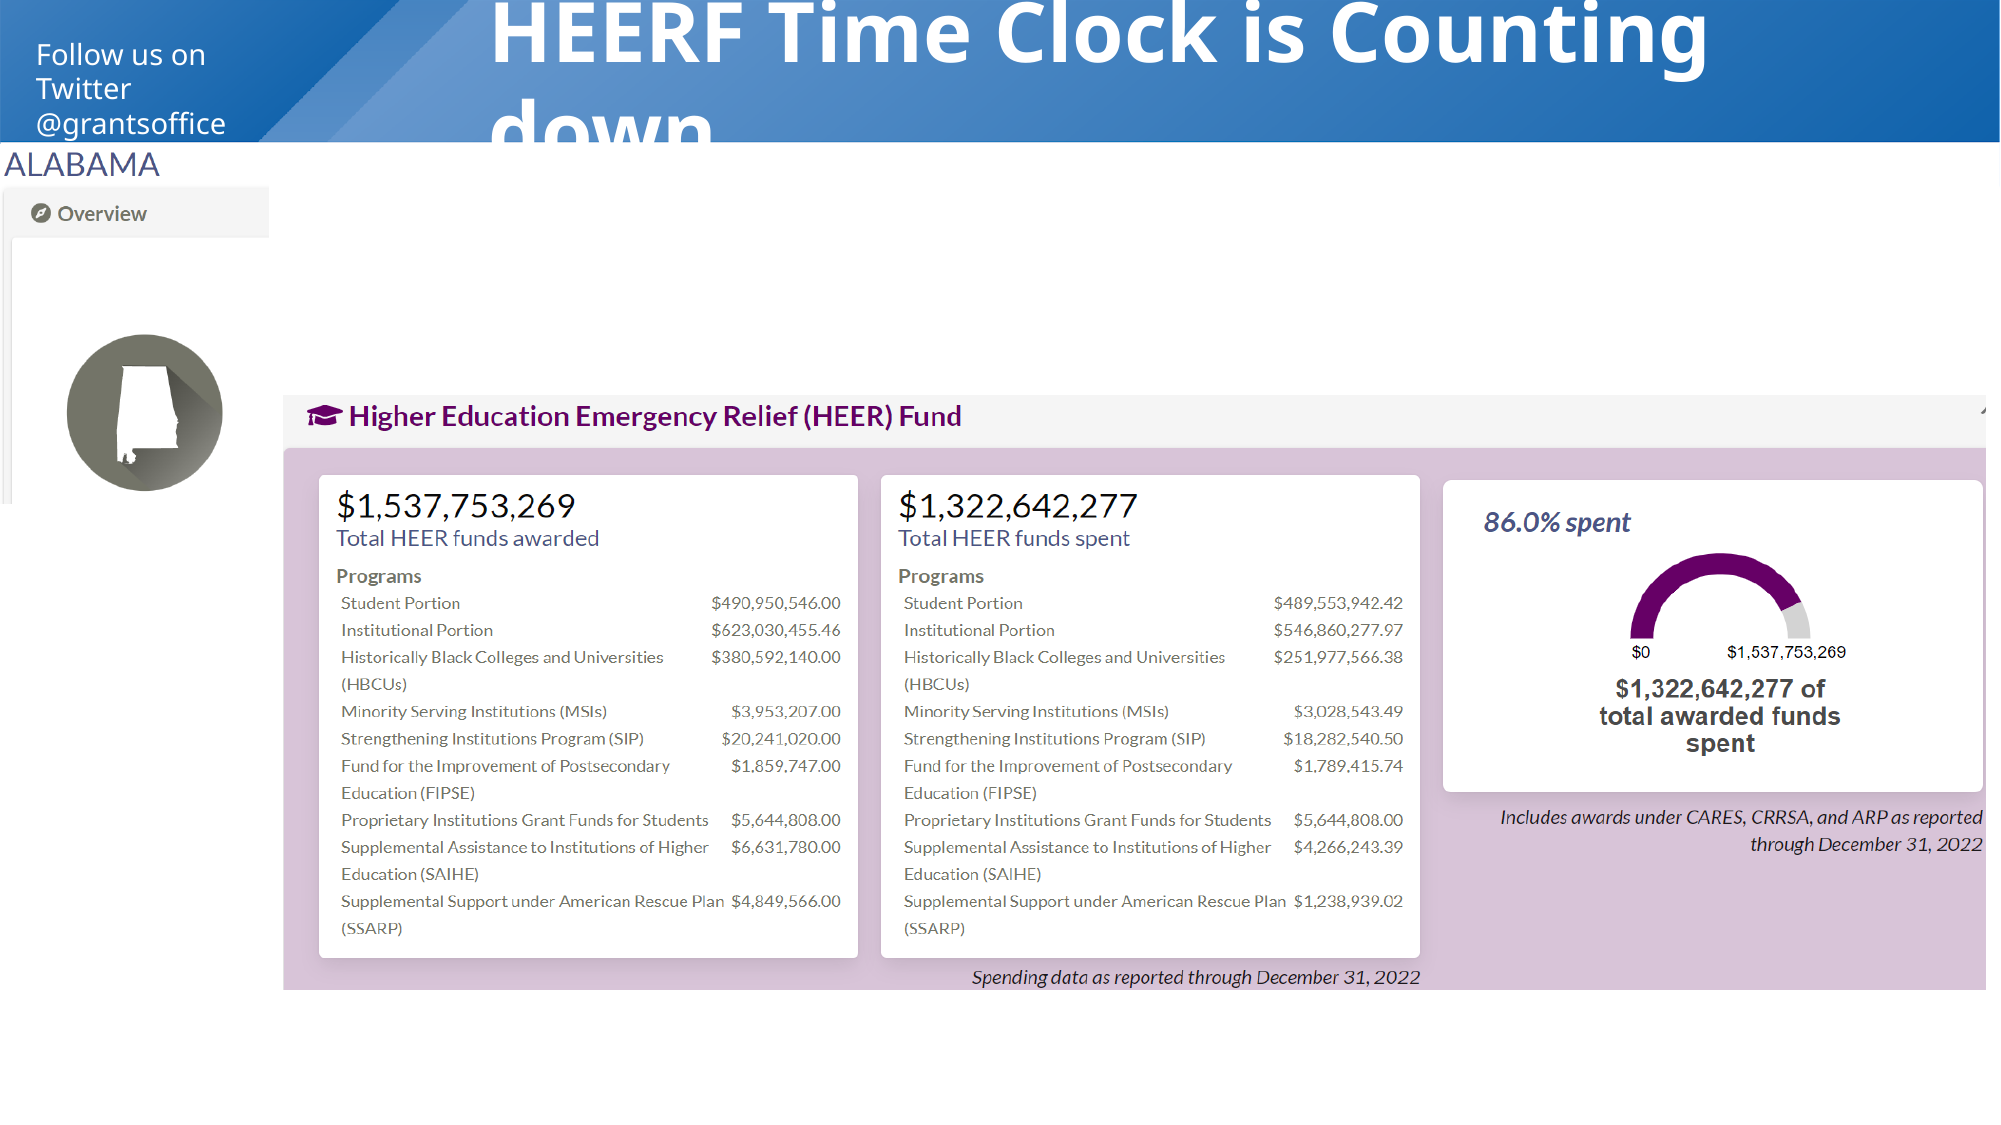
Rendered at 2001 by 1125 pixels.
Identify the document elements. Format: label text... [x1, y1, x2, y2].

picture [0, 0, 2000, 1125]
title HEERF Time Clock is Counting down [473, 39, 1953, 120]
